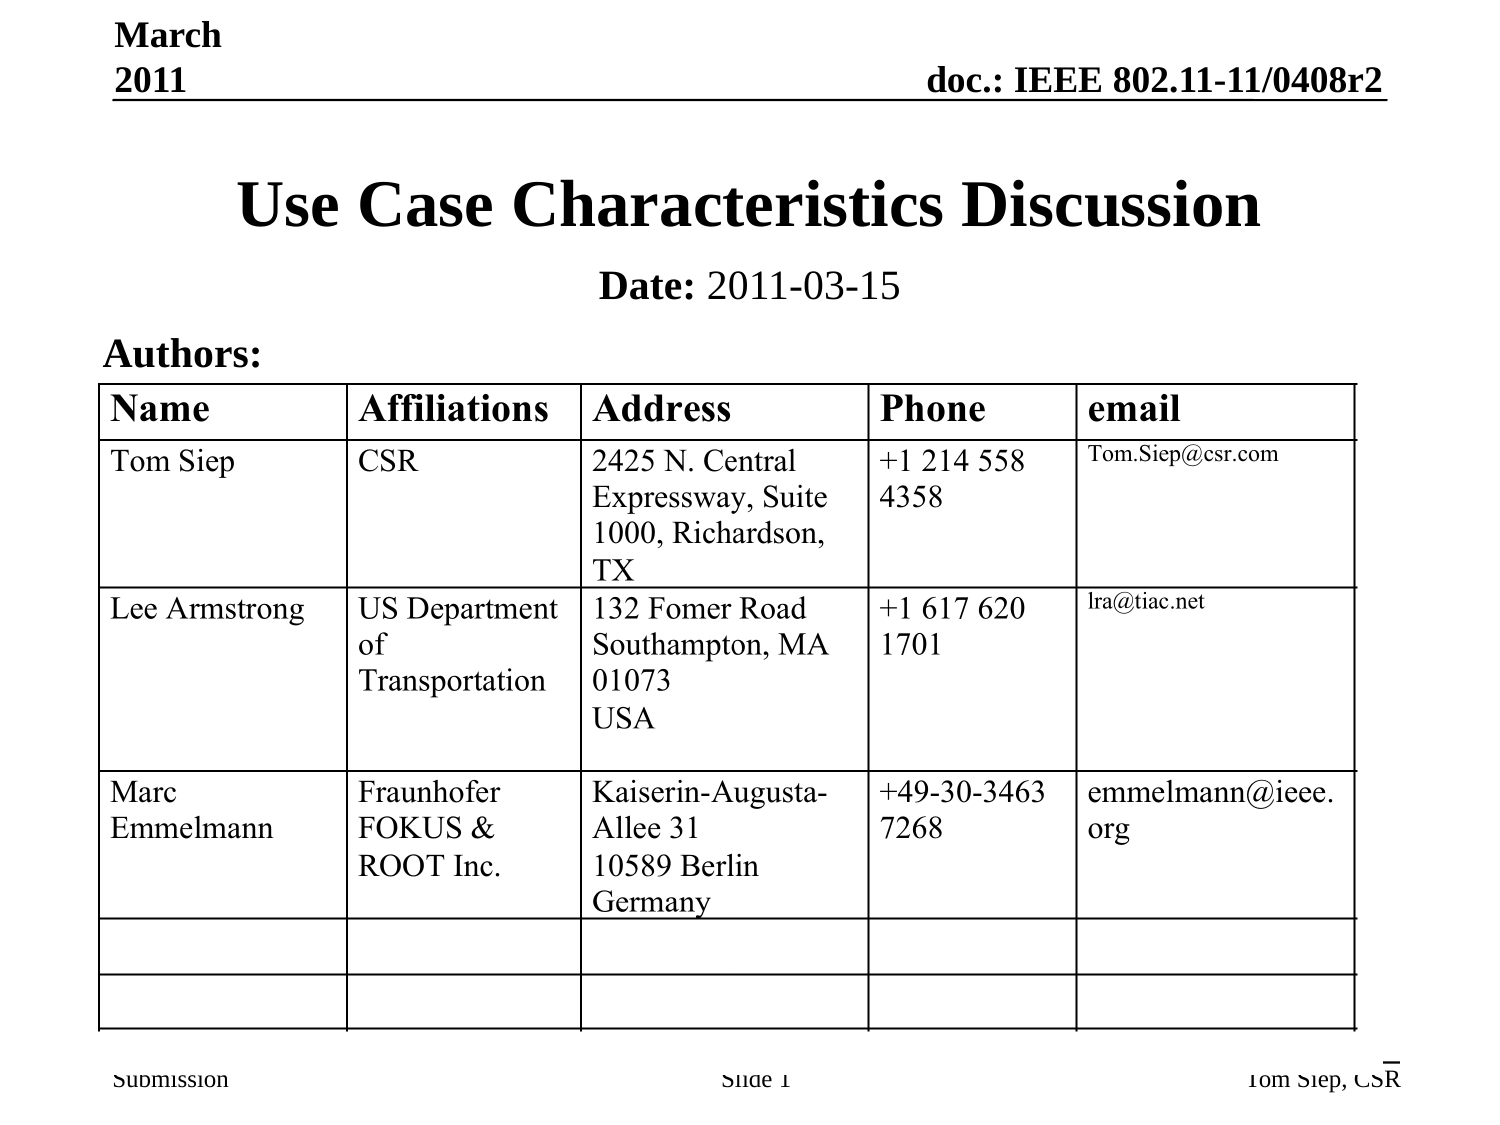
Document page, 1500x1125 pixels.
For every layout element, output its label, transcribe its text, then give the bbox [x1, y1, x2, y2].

text_box Authors: [87, 318, 325, 381]
footer Tom Siep, CSR [1243, 1061, 1402, 1093]
list Date: 2011-03-15 [112, 249, 1388, 313]
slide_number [114, 54, 290, 101]
slide_number Slide 1 [712, 1084, 800, 1093]
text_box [84, 382, 1384, 1076]
title Use Case Characteristics Discussion [112, 112, 1388, 249]
